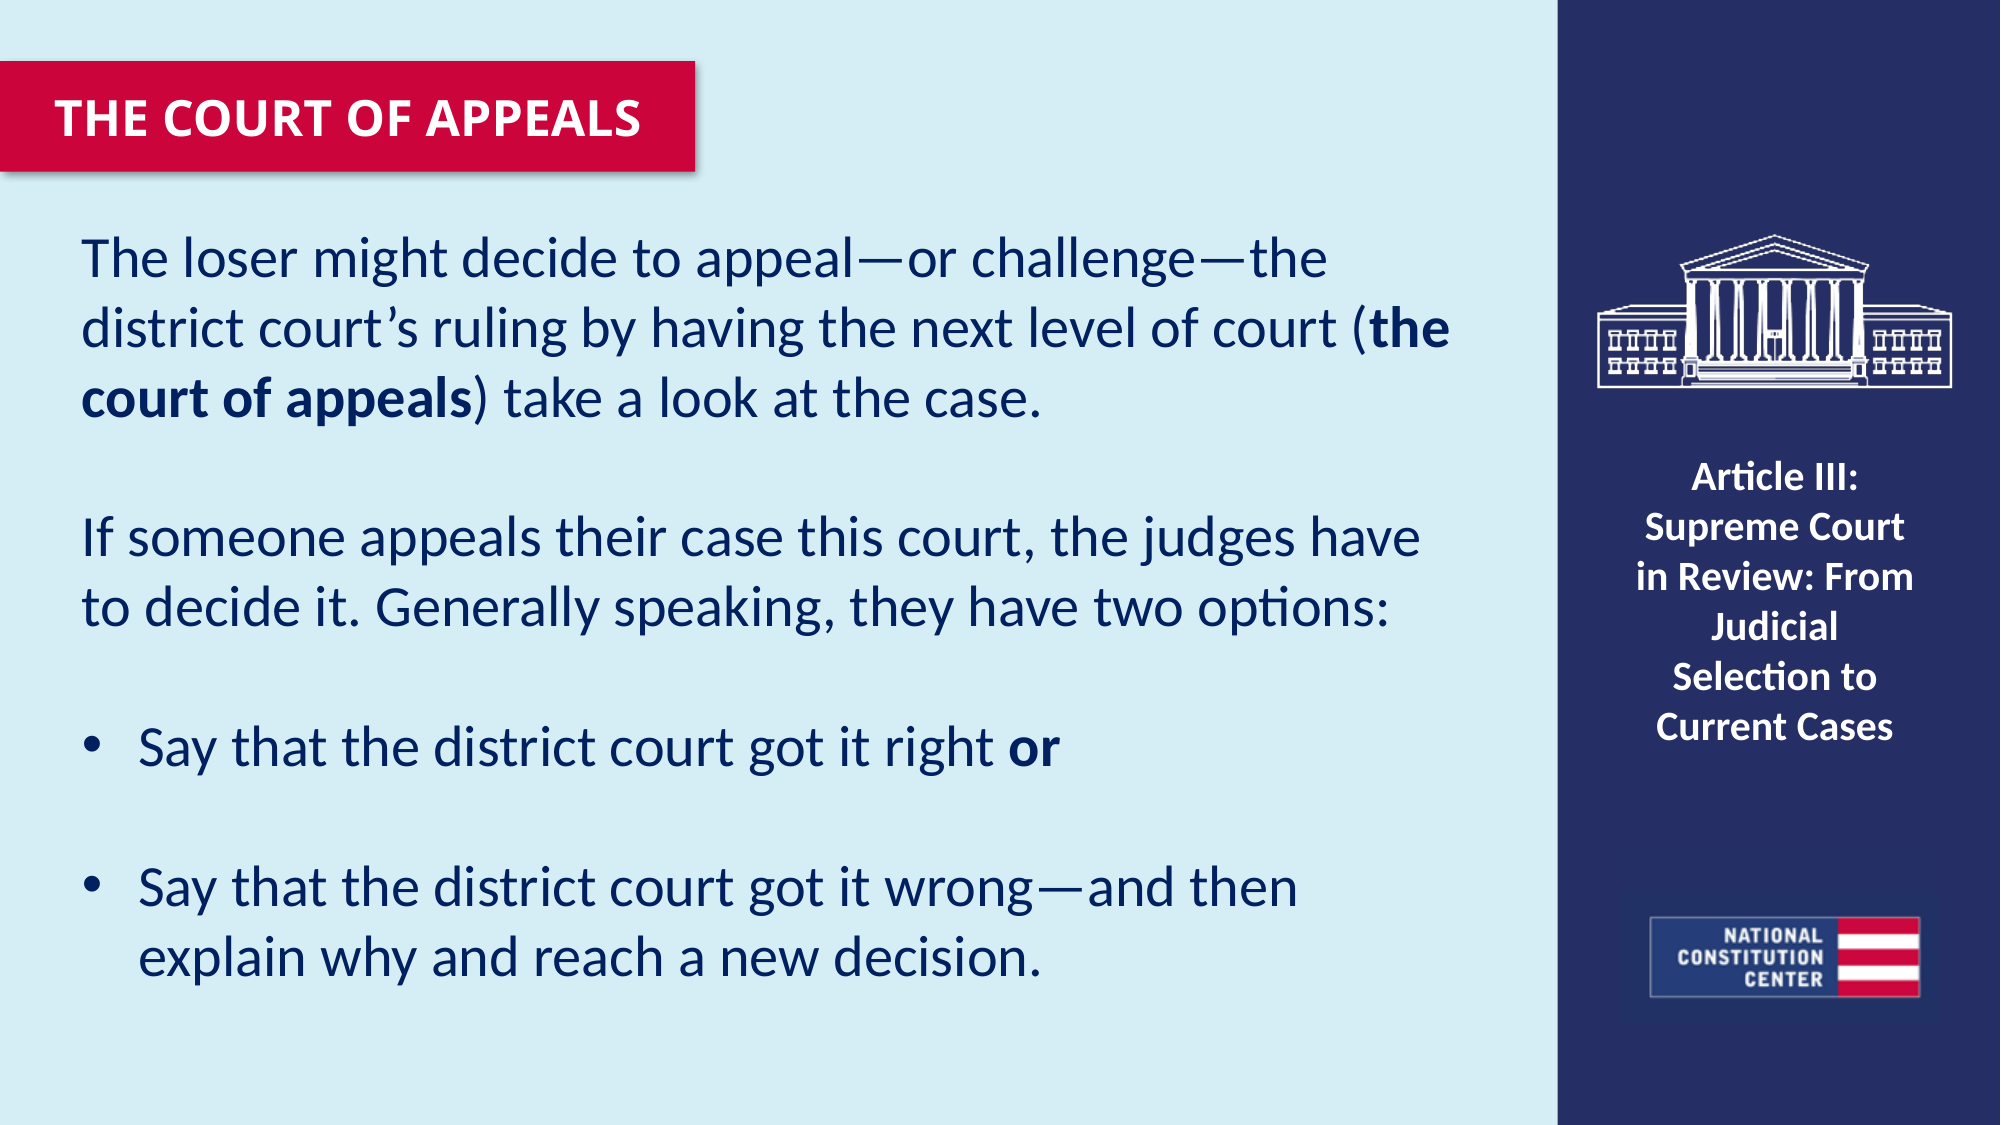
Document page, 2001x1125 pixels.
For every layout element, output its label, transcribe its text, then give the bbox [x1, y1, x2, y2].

text_box The loser might decide to appeal—or challenge—the district court’s ruling by having the next level of court (the court of appeals) take a look at the case. If someone appeals their case this court, the judges have to decide it. Generally speaking, they have two options: Say that the district court got it right or Say that the district court got it wrong—and then explain why and reach a new decision. [66, 211, 1493, 1004]
picture [1620, 849, 1937, 1023]
text_box THE COURT OF APPEALS [0, 61, 696, 172]
picture [1580, 117, 1970, 506]
